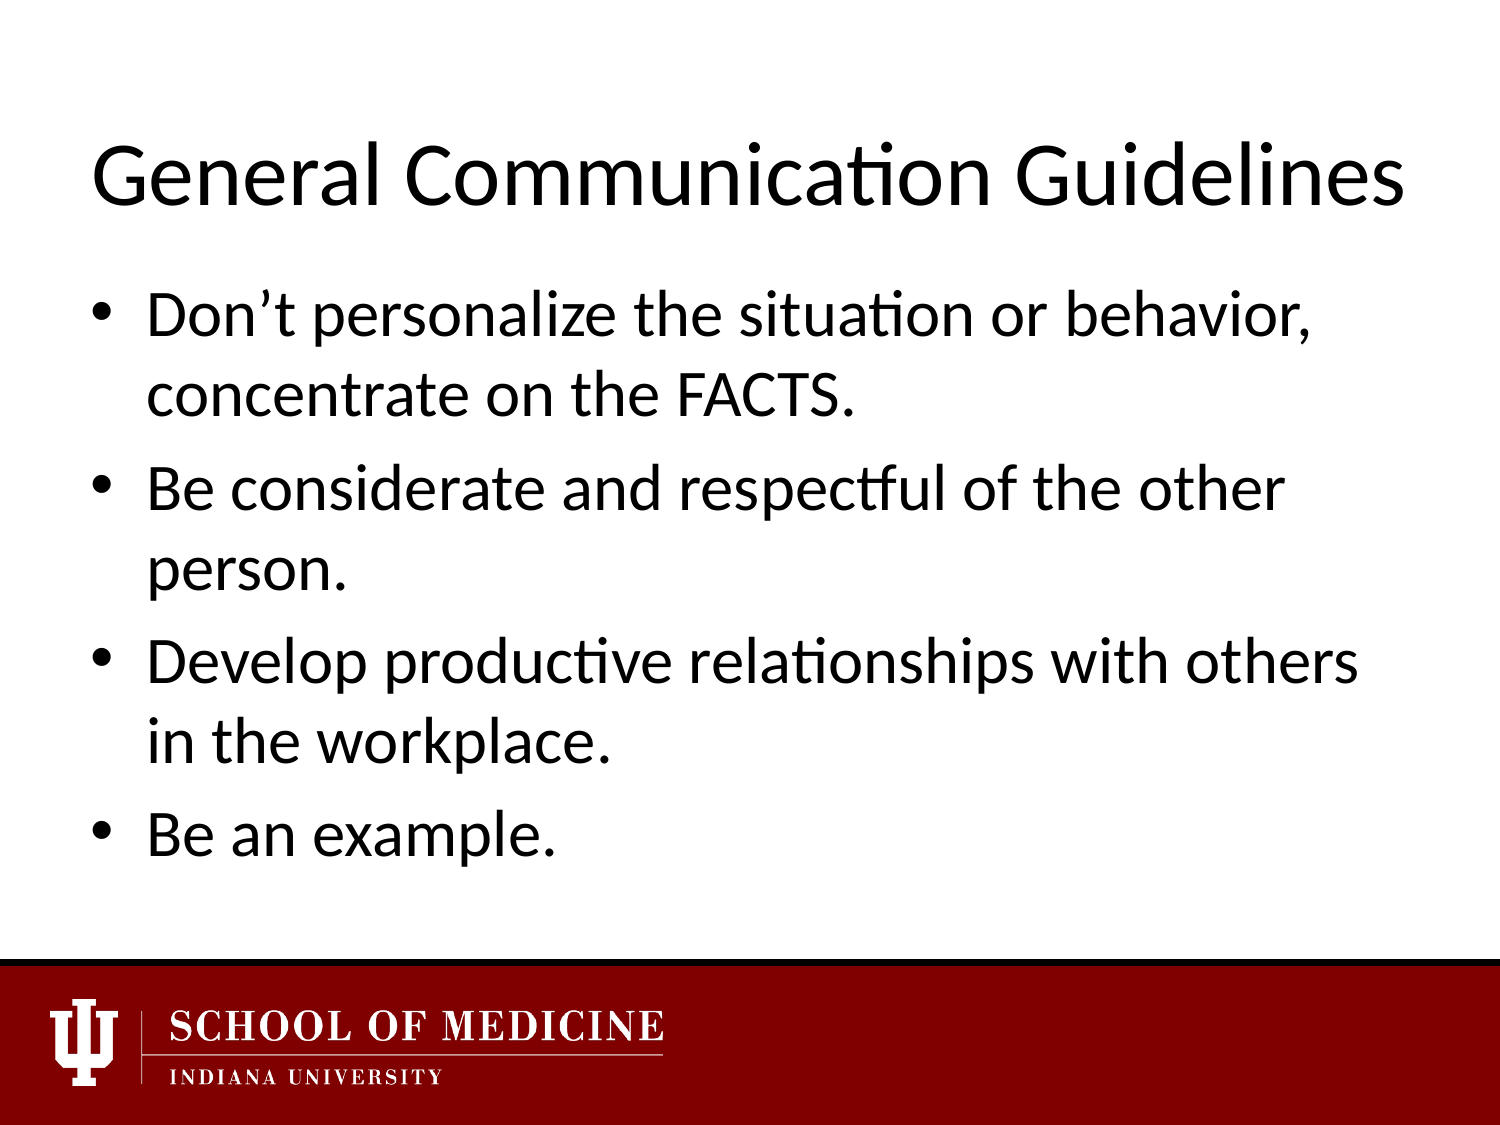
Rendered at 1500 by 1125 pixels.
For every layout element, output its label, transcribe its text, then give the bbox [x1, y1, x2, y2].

picture [50, 999, 663, 1086]
list Don’t personalize the situation or behavior, concentrate on the FACTS. Be considerate and respectful of the other person. Develop productive relationships with others in the workplace. Be an example. [75, 262, 1425, 938]
title General Communication Guidelines [75, 75, 1425, 262]
